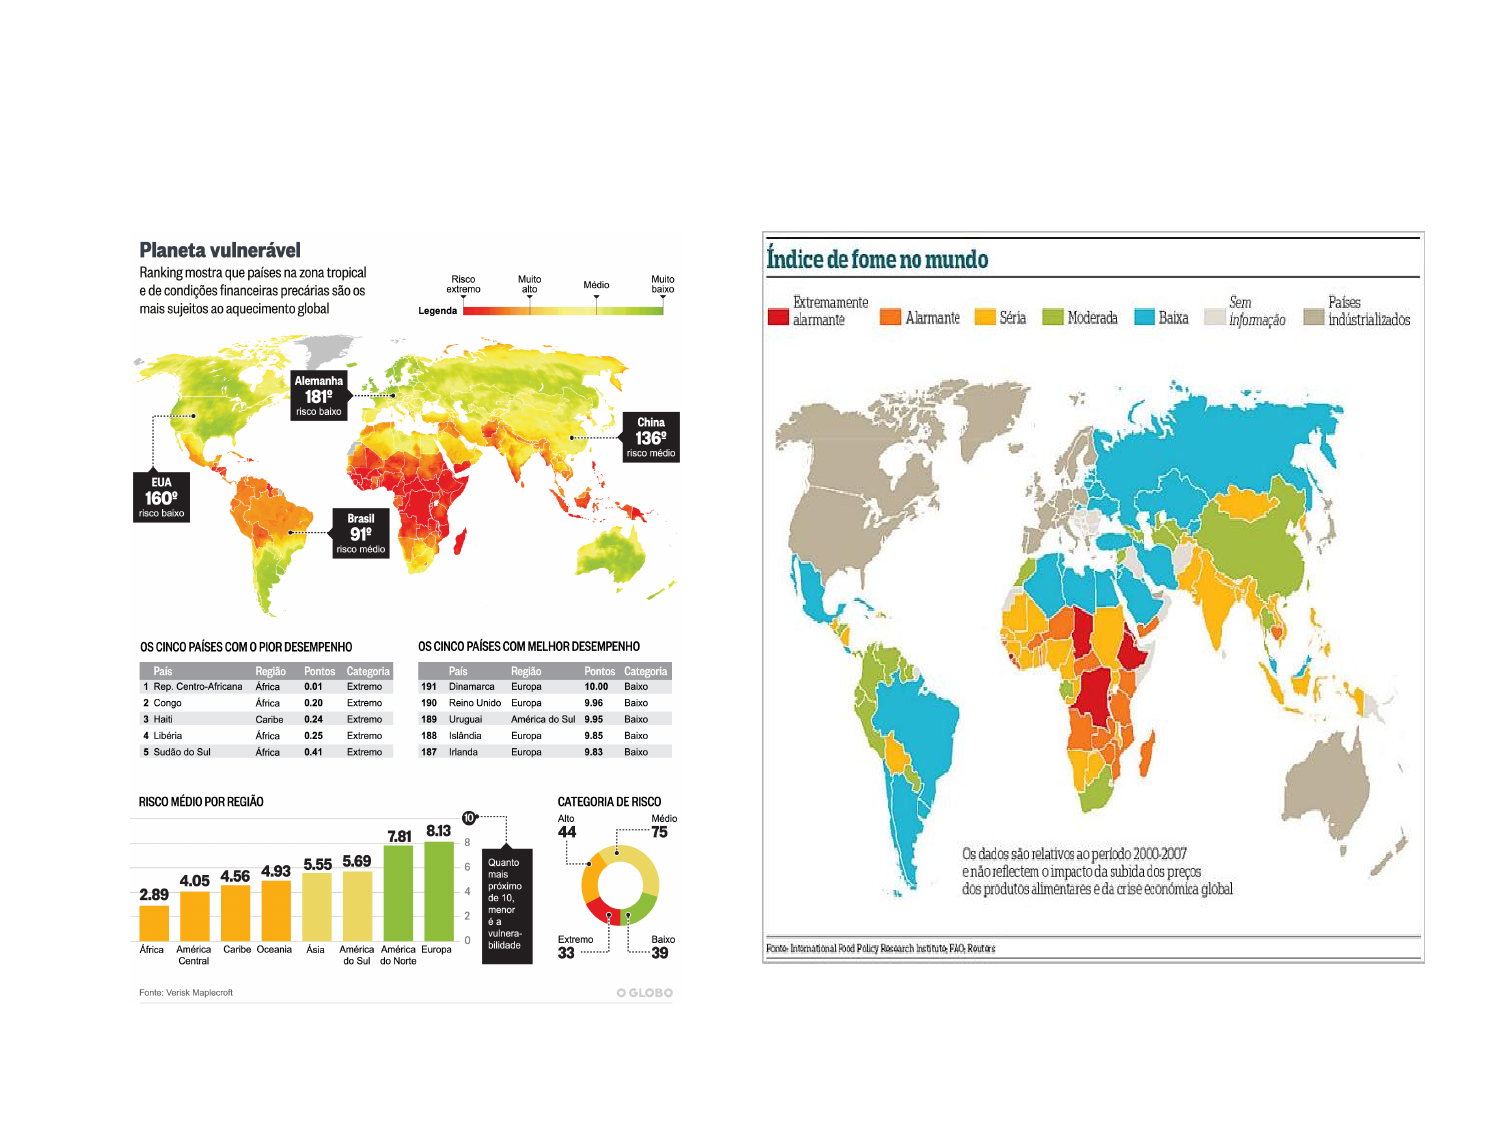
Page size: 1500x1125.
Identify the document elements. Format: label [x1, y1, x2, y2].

list [762, 231, 1426, 965]
list [130, 231, 682, 1006]
